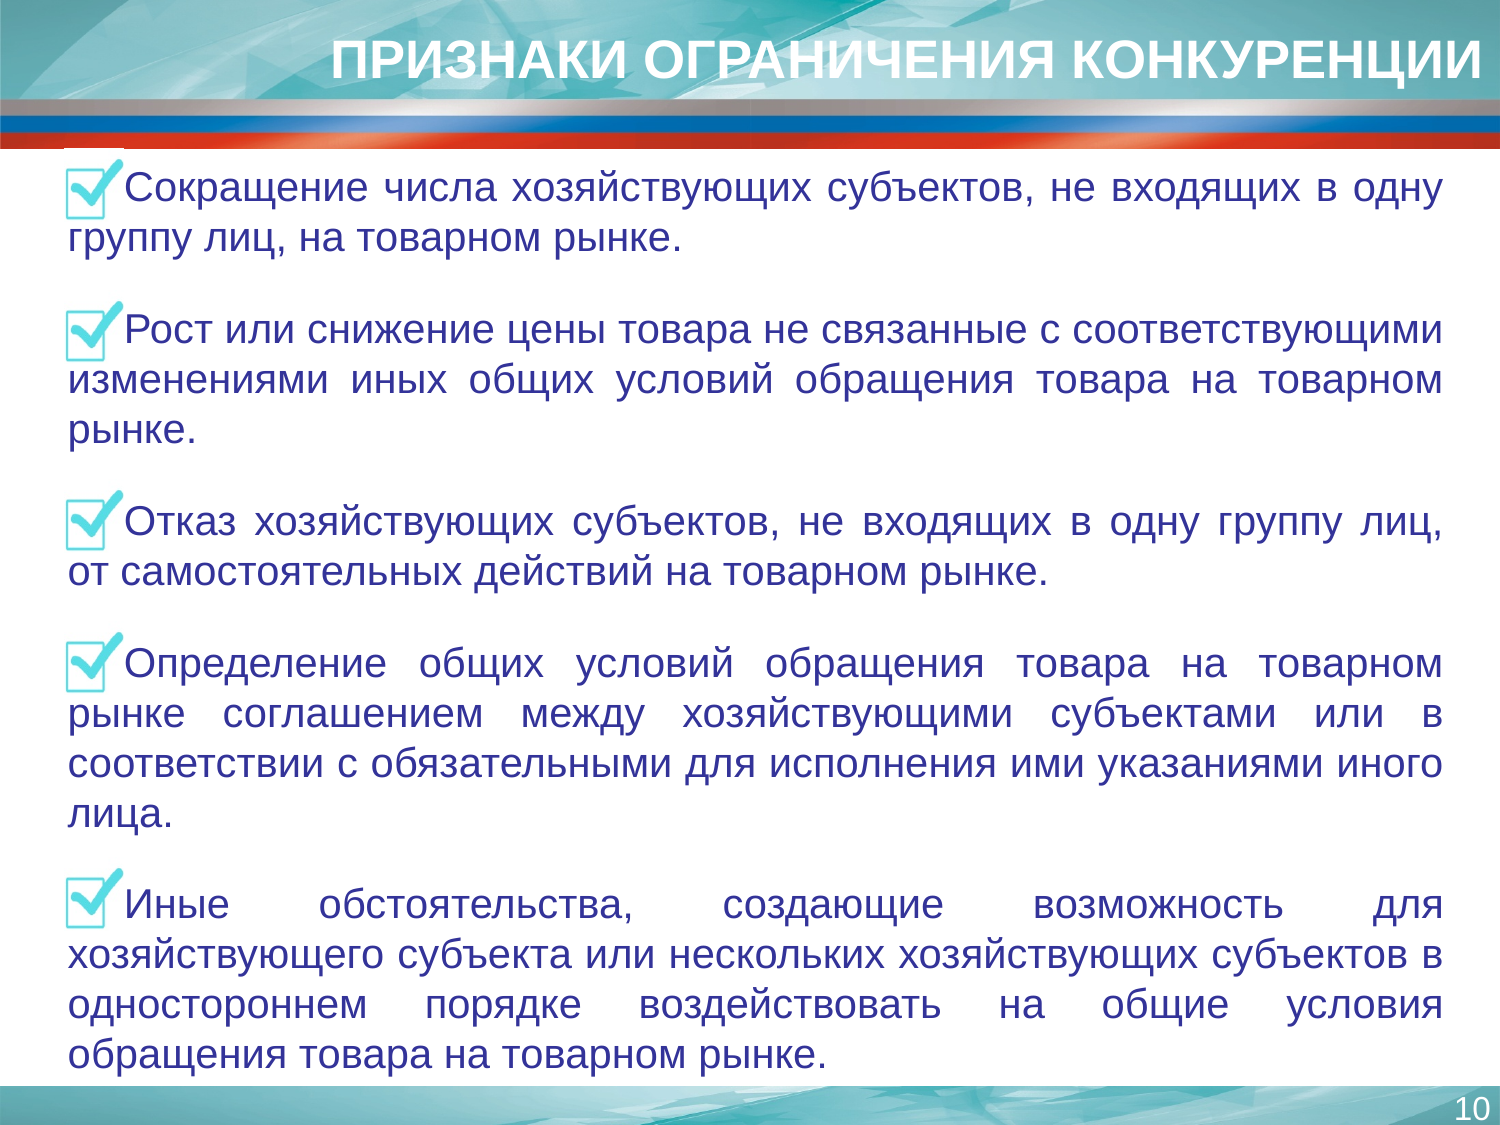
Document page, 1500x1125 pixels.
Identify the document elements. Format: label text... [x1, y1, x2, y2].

picture [0, 102, 1500, 222]
picture [0, 1086, 1155, 1125]
picture [64, 479, 125, 553]
picture [64, 621, 125, 695]
text_box Сокращение числа хозяйствующих субъектов, не входящих в одну группу лиц, на товарном рынке. Рост или снижение цены товара не связанные с соответствующими изменениями иных общих условий обращения товара на товарном рынке. Отказ хозяйствующих субъектов, не входящих в одну группу лиц, от самостоятельных действий на товарном рынке. Определение общих условий обращения товара на товарном рынке соглашением между хозяйствующими субъектами или в соответствии с обязательными для исполнения ими указаниями иного лица. Иные обстоятельства, создающие возможность для хозяйствующего субъекта или нескольких хозяйствующих субъектов в одностороннем порядке воздействовать на общие условия обращения товара на товарном рынке. [52, 152, 1459, 1085]
text_box ПРИЗНАКИ ОГРАНИЧЕНИЯ КОНКУРЕНЦИИ [0, 0, 1500, 102]
picture [64, 857, 125, 931]
slide_number 10 [1155, 1079, 1500, 1125]
picture [64, 290, 125, 364]
